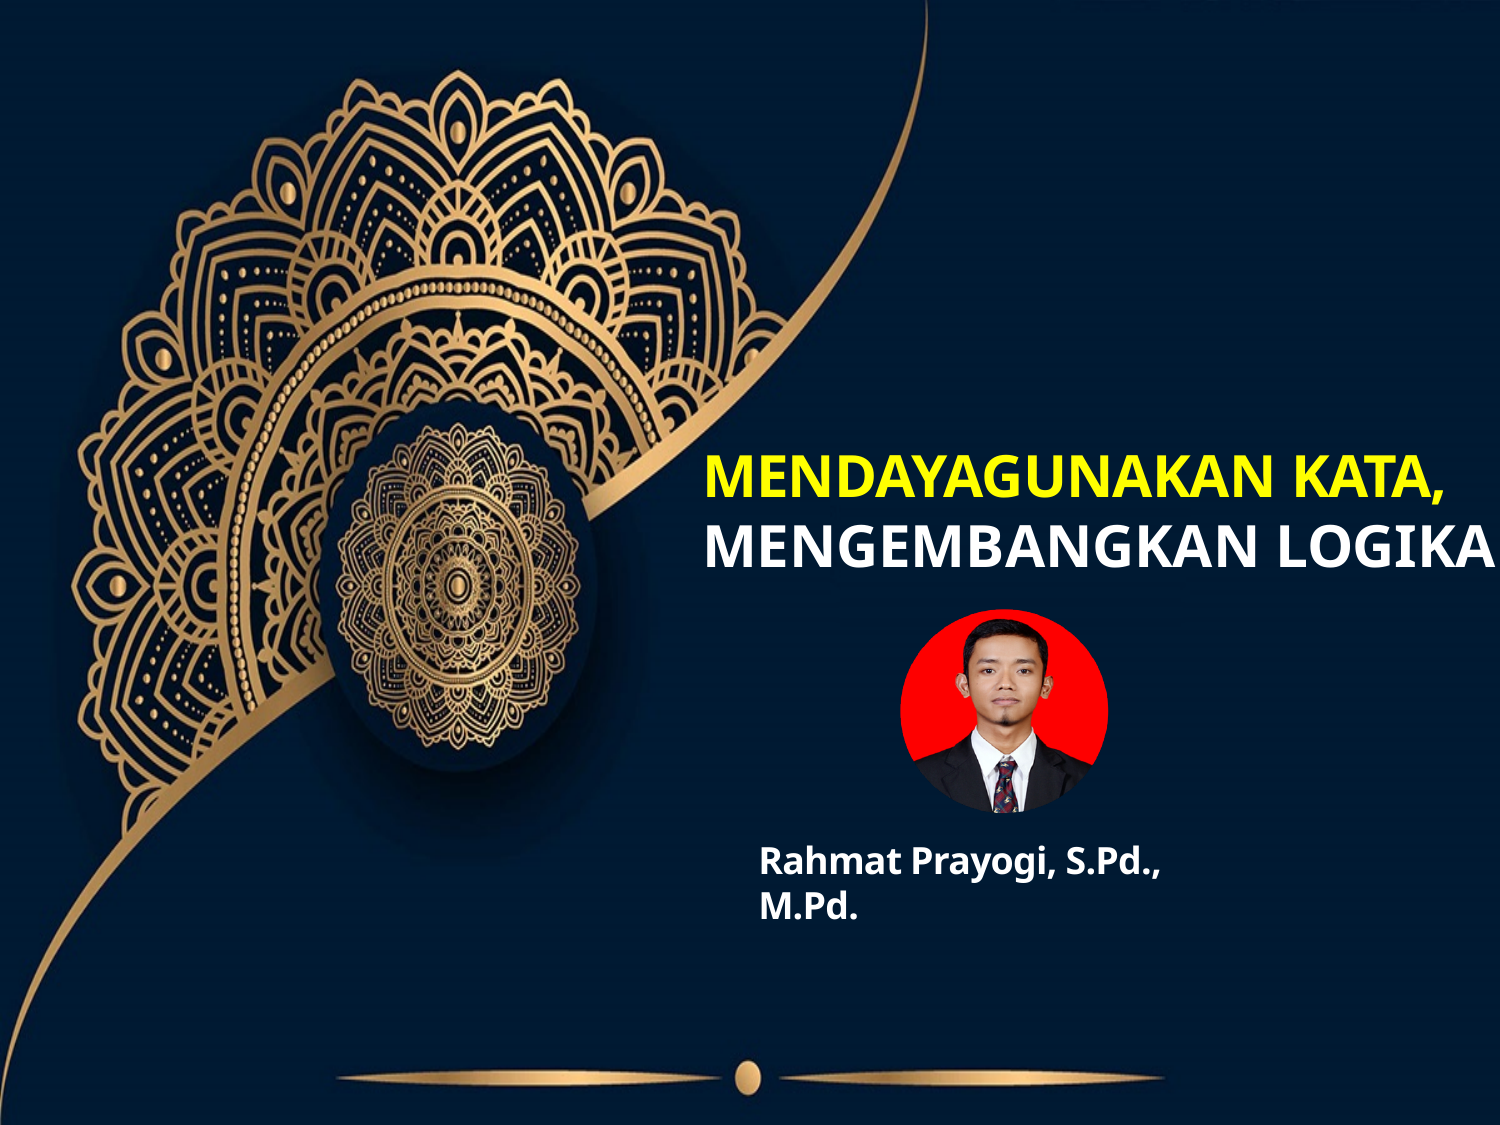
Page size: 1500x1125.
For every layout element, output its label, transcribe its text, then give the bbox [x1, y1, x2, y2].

text_box MENDAYAGUNAKAN KATA, MENGEMBANGKAN LOGIKA [699, 437, 1500, 580]
picture [0, 0, 1500, 1125]
text_box Rahmat Prayogi, S.Pd., M.Pd. [756, 834, 1249, 927]
